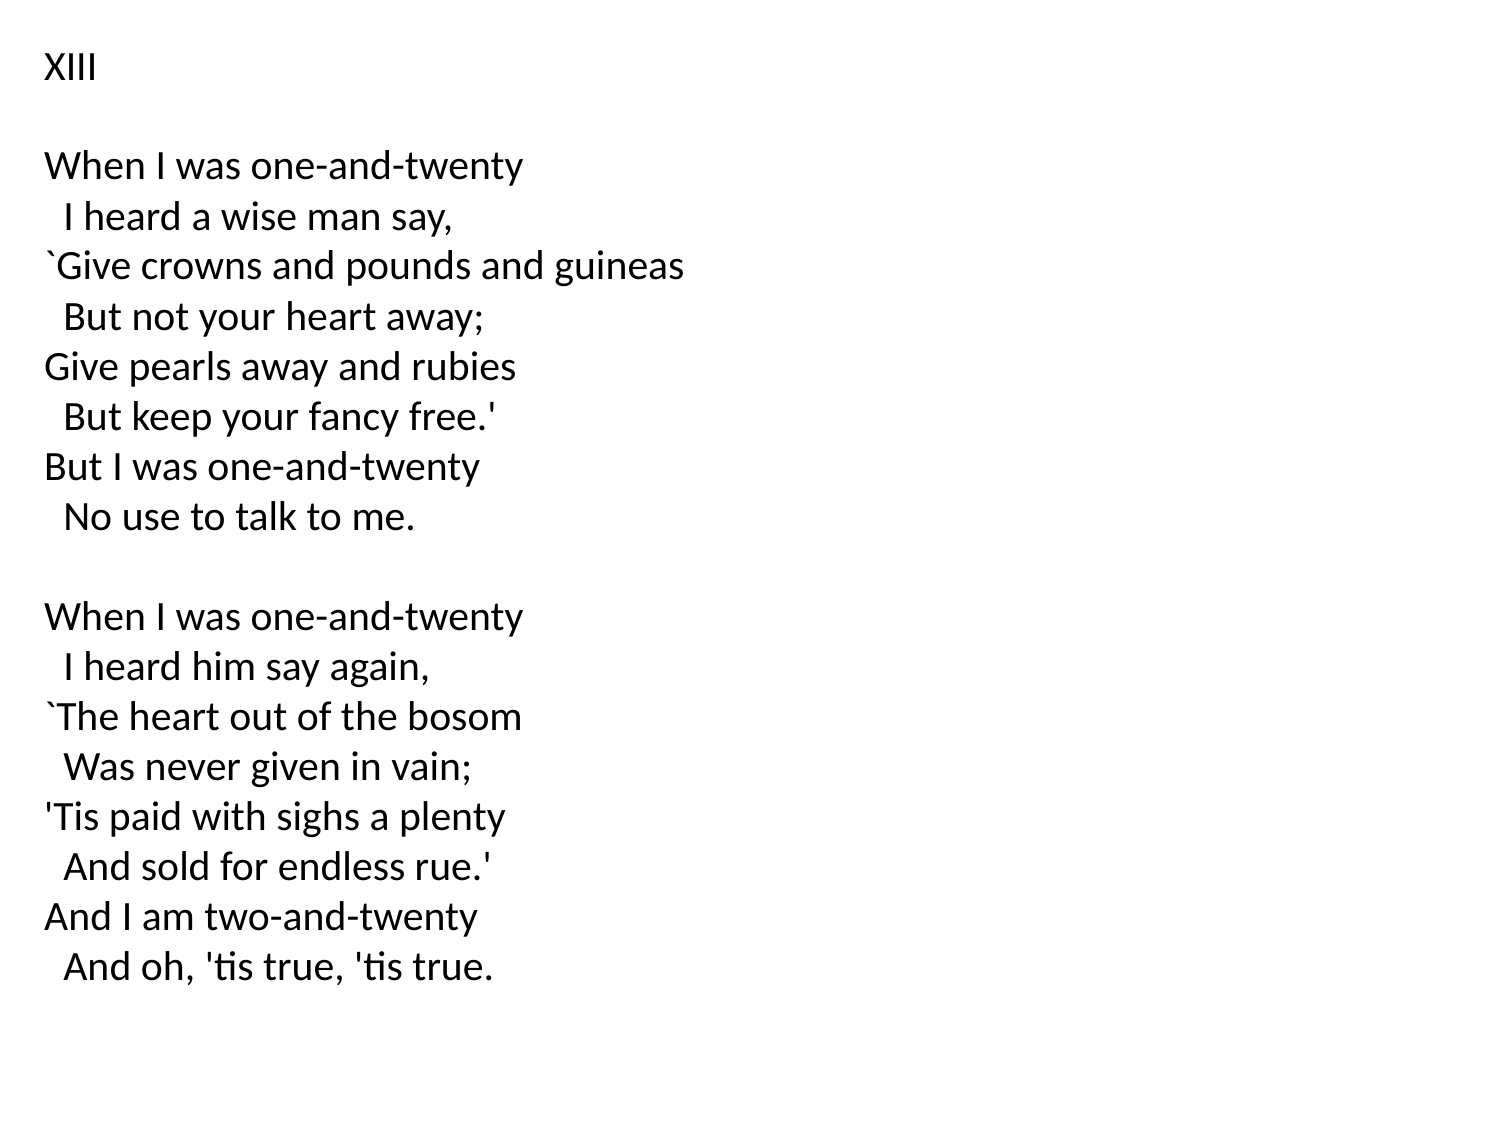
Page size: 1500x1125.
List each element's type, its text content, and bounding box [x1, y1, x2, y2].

text_box XIII When I was one-and-twenty I heard a wise man say, `Give crowns and pounds and guineas But not your heart away; Give pearls away and rubies But keep your fancy free.' But I was one-and-twenty No use to talk to me. When I was one-and-twenty I heard him say again, `The heart out of the bosom Was never given in vain; 'Tis paid with sighs a plenty And sold for endless rue.' And I am two-and-twenty And oh, 'tis true, 'tis true. [29, 30, 1125, 997]
